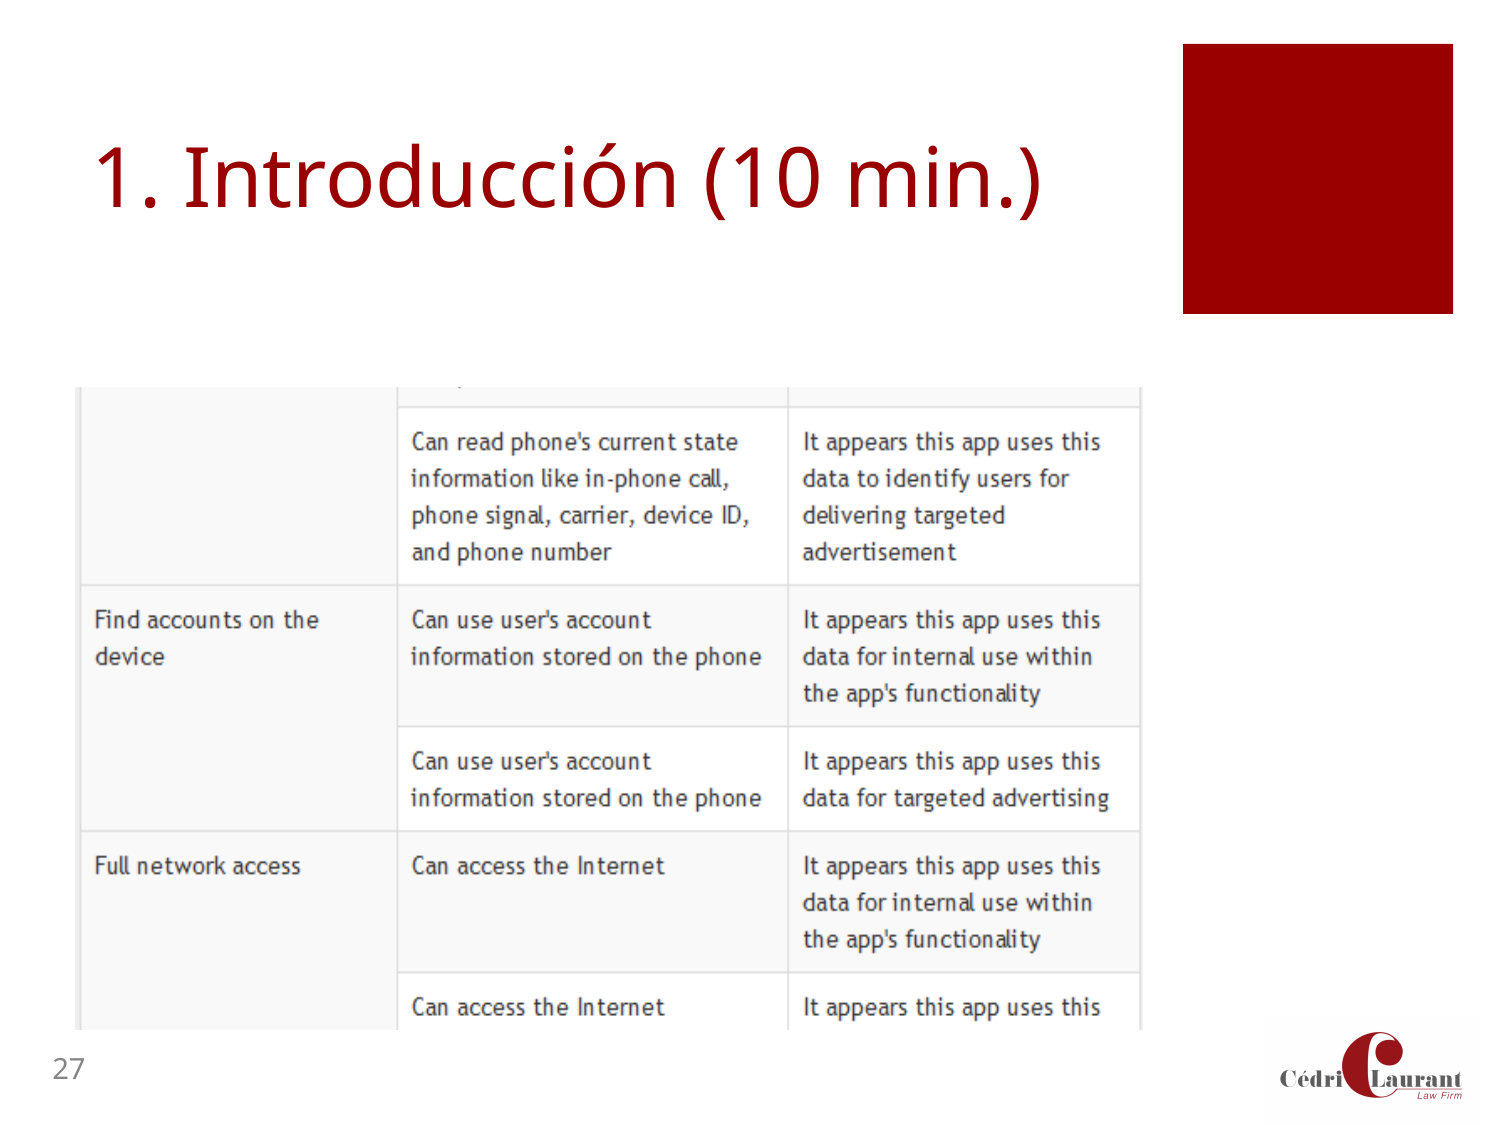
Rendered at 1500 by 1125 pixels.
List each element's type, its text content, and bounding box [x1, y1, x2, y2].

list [74, 386, 1144, 1031]
title 1. Introducción (10 min.) [76, 93, 1329, 232]
text_box 27 [37, 1040, 1023, 1100]
picture [1264, 1017, 1480, 1125]
